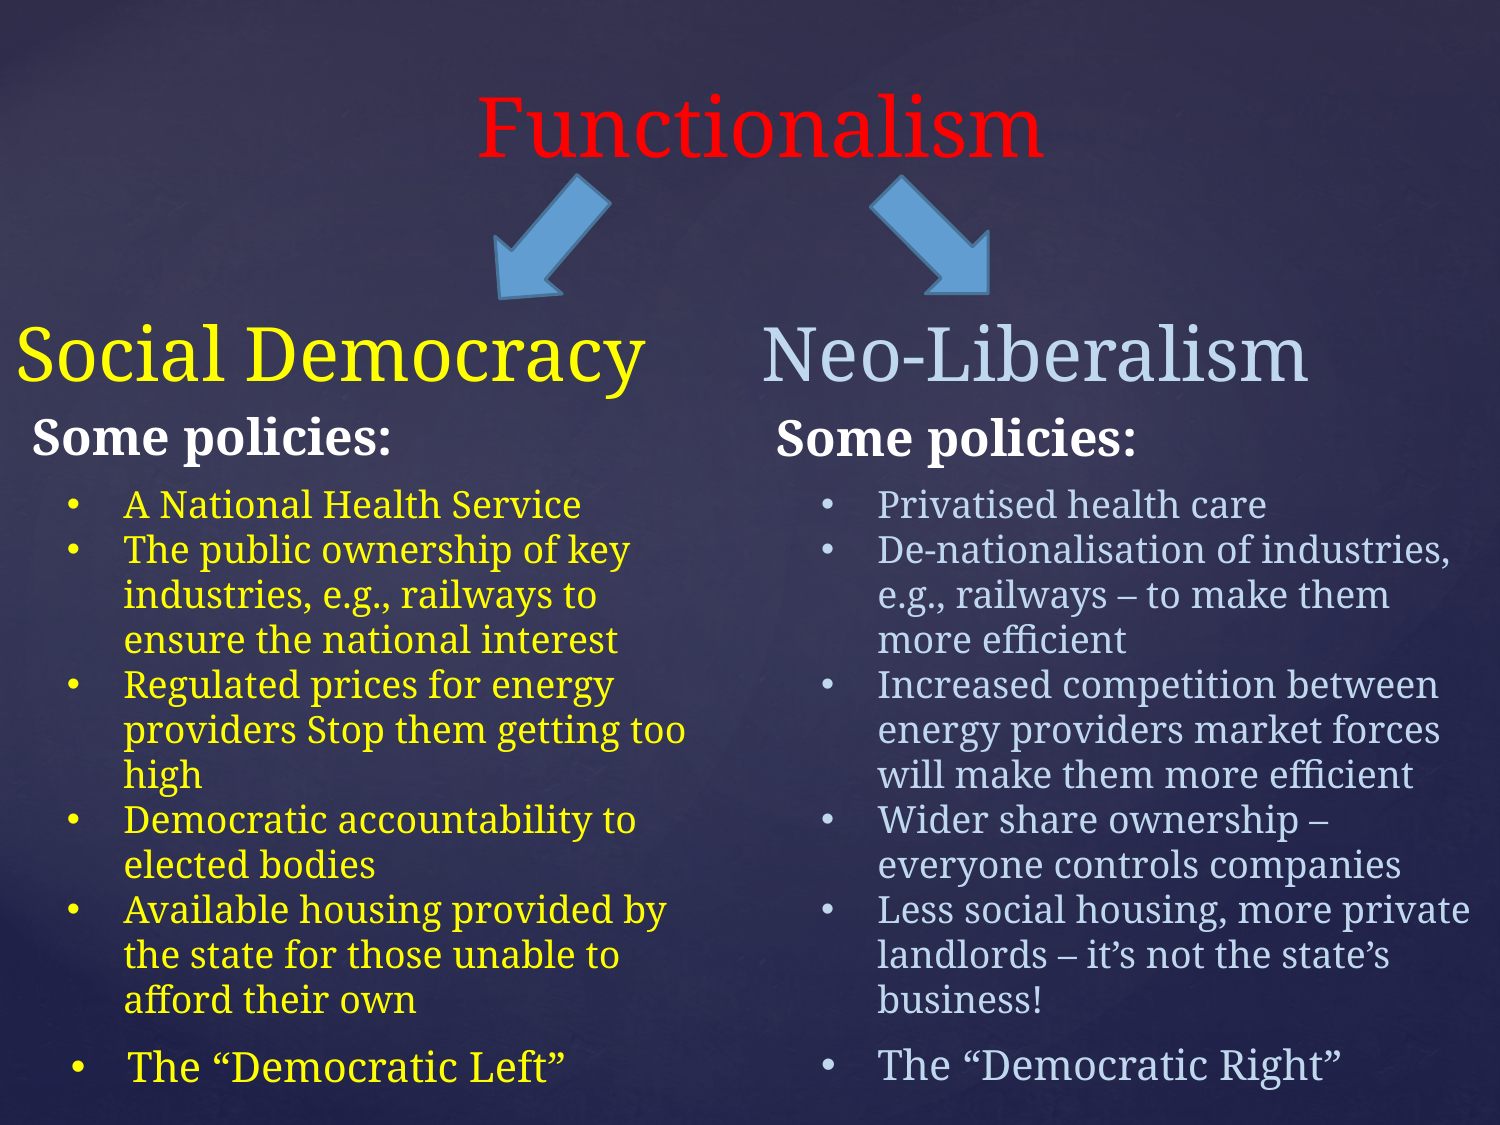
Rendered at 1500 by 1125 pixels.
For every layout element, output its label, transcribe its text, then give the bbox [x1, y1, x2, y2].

text_box A National Health Service The public ownership of key industries, e.g., railways to ensure the national interest Regulated prices for energy providers Stop them getting too high Democratic accountability to elected bodies Available housing provided by the state for those unable to afford their own [52, 473, 734, 1029]
text_box Some policies: [17, 398, 680, 474]
text_box The “Democratic Right” [806, 1031, 1468, 1097]
text_box [869, 174, 990, 296]
text_box Privatised health care De-nationalisation of industries, e.g., railways – to make them more efficient Increased competition between energy providers market forces will make them more efficient Wider share ownership – everyone controls companies Less social housing, more private landlords – it’s not the state’s business! [806, 473, 1500, 1029]
text_box [493, 173, 612, 301]
text_box The “Democratic Left” [56, 1033, 718, 1099]
text_box Functionalism [431, 67, 1093, 182]
text_box Some policies: [761, 399, 1424, 475]
text_box Neo-Liberalism [705, 299, 1367, 404]
text_box Social Democracy [0, 299, 662, 405]
